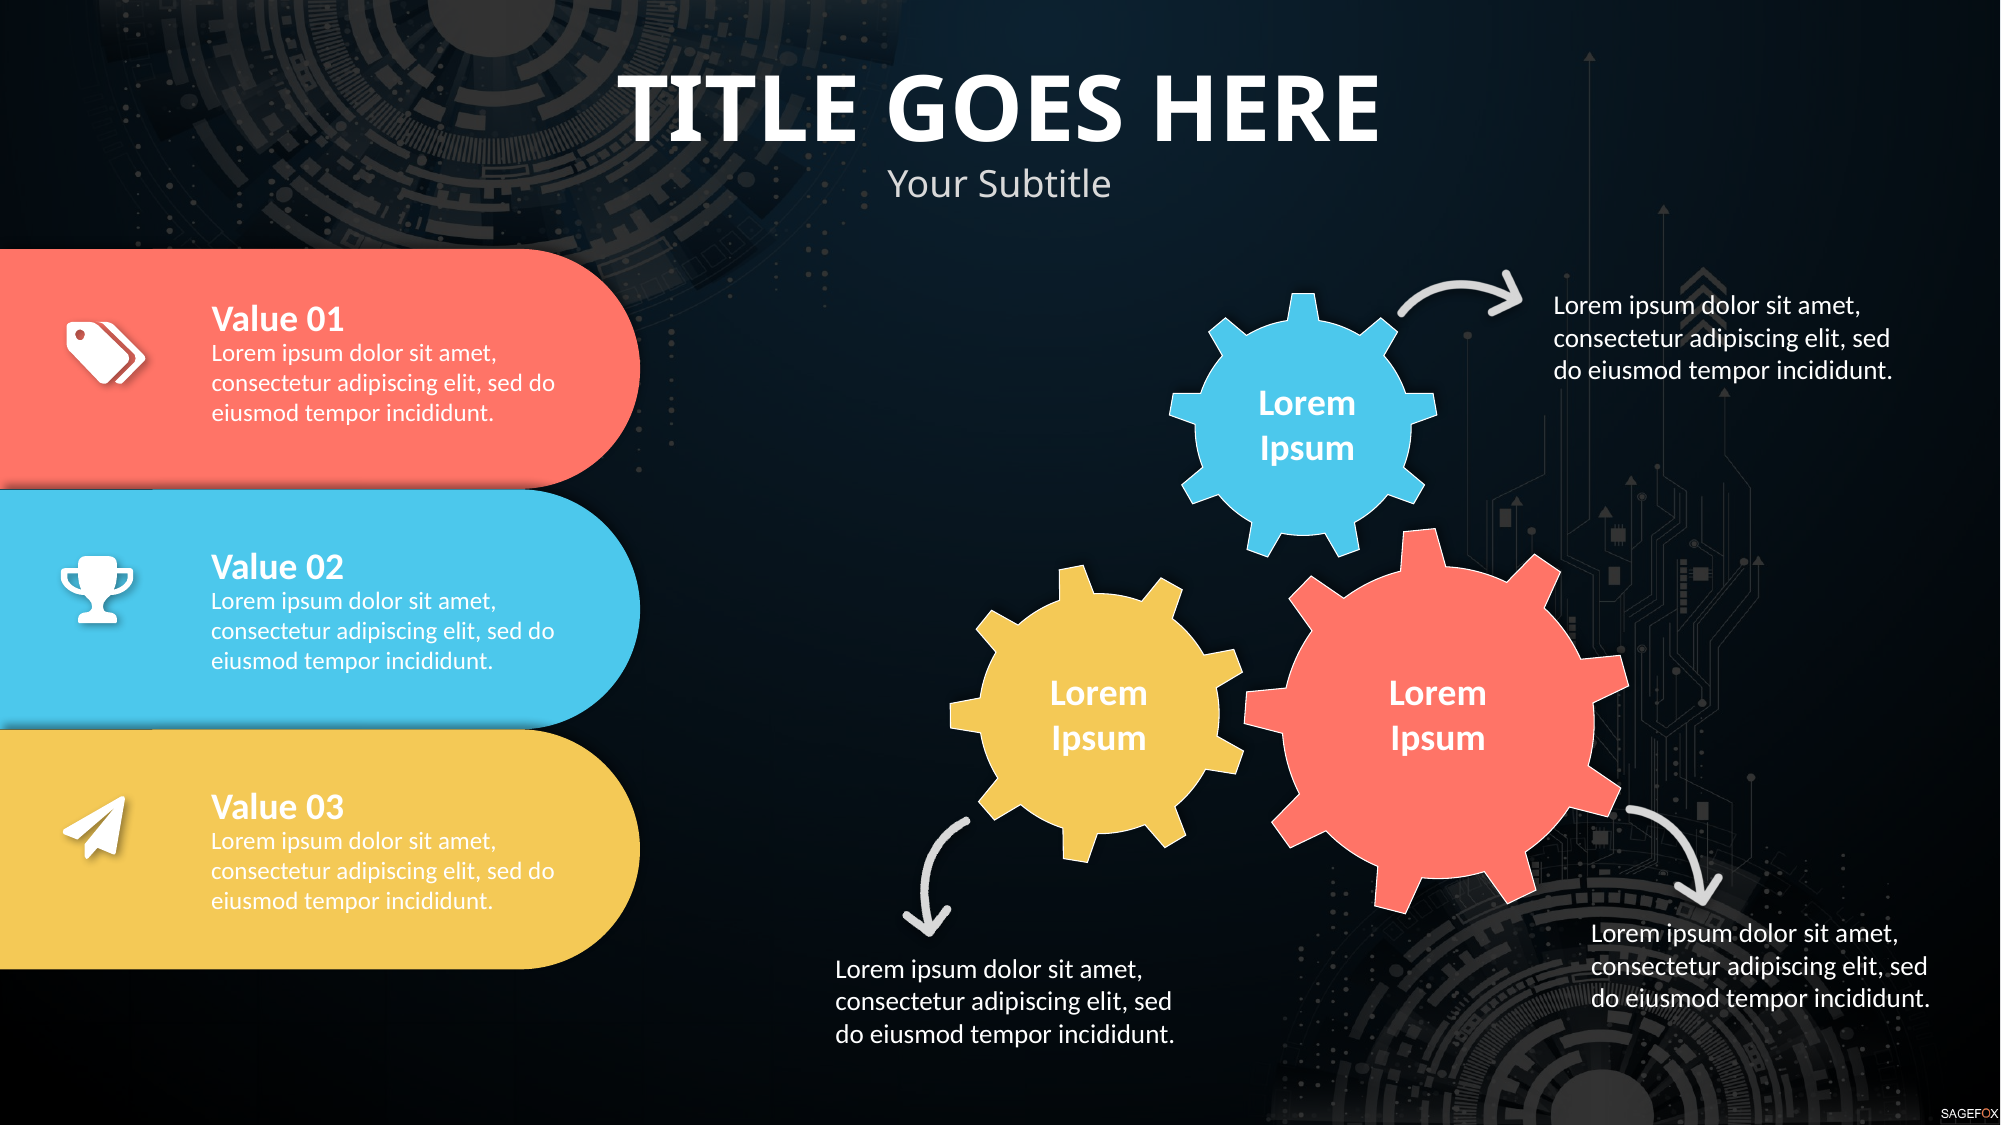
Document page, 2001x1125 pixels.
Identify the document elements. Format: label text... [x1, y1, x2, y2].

text_box Lorem ipsum dolor sit amet, consectetur adipiscing elit, sed do eiusmod tempor incididunt. [1591, 915, 1948, 1014]
text_box Lorem ipsum dolor sit amet, consectetur adipiscing elit, sed do eiusmod tempor incididunt. [1553, 287, 1911, 385]
text_box [0, 247, 642, 483]
text_box [0, 728, 642, 971]
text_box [949, 563, 1250, 864]
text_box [1168, 292, 1439, 563]
picture [0, 0, 2001, 1125]
text_box [60, 556, 134, 624]
text_box Lorem ipsum dolor sit amet, consectetur adipiscing elit, sed do eiusmod tempor incididunt. [835, 951, 1192, 1049]
text_box [0, 488, 642, 724]
text_box [62, 796, 125, 859]
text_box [211, 542, 568, 676]
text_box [211, 293, 569, 427]
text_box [1243, 527, 1634, 918]
text_box [66, 321, 146, 384]
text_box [211, 782, 568, 916]
text_box TITLE GOES HERE Your Subtitle [548, 42, 1452, 212]
